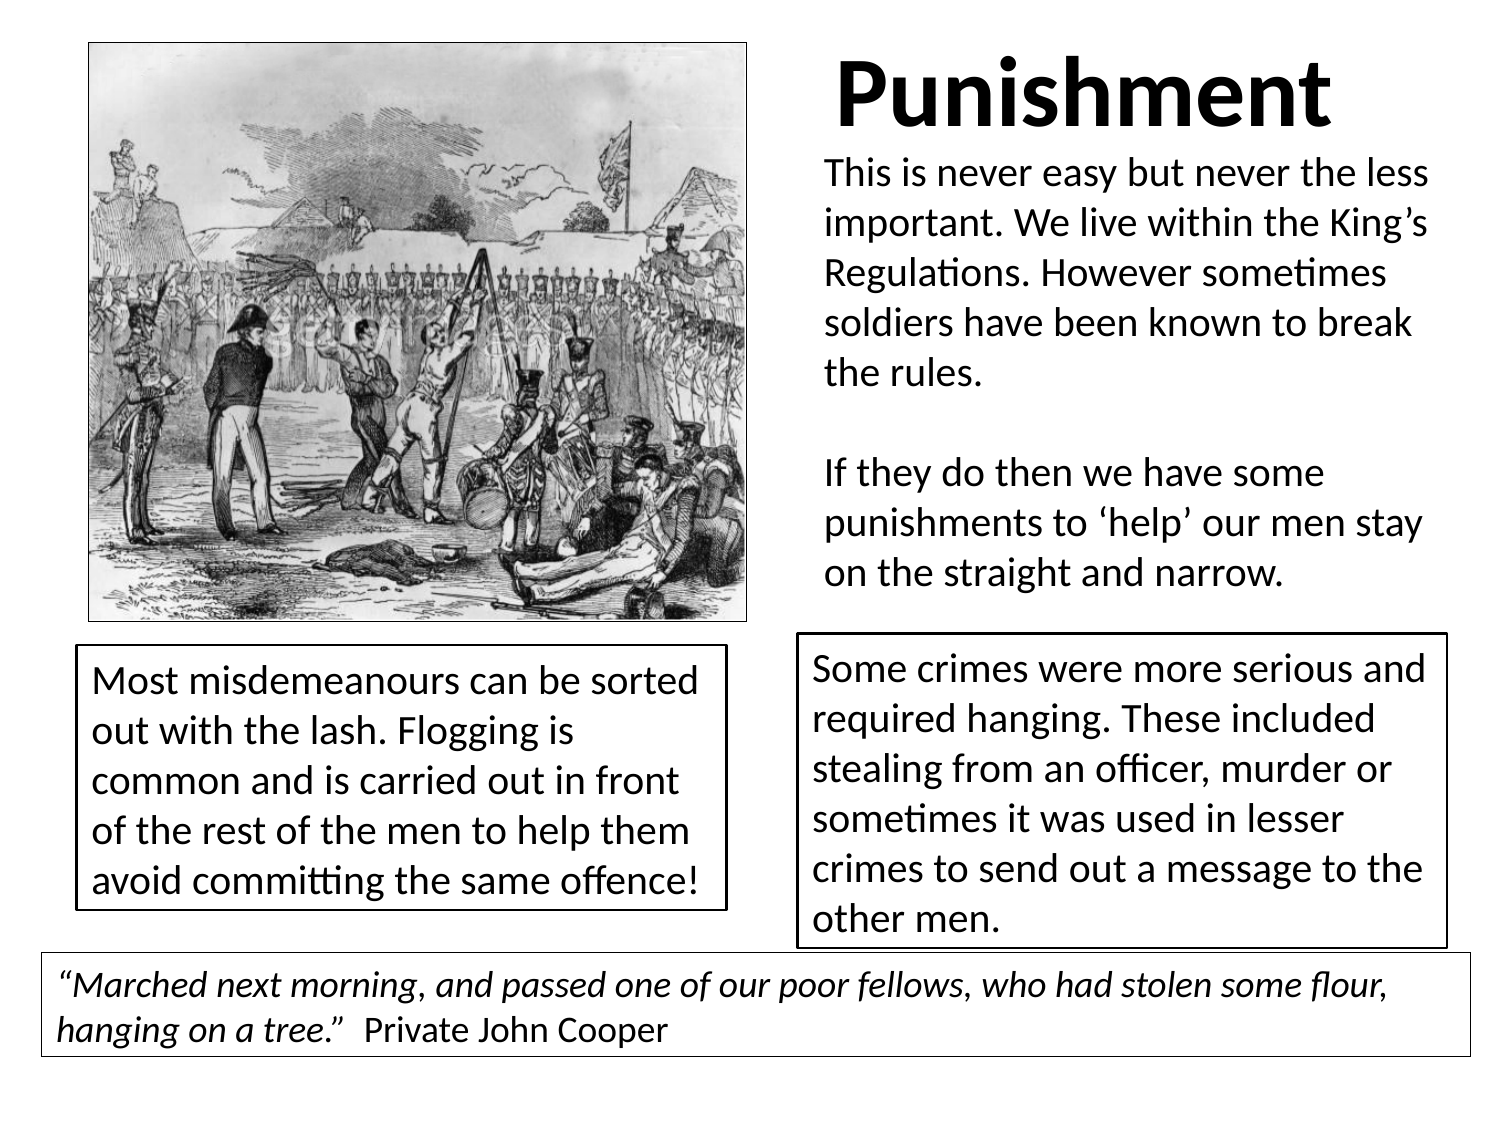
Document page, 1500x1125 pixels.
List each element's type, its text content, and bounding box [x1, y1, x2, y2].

text_box “Marched next morning, and passed one of our poor fellows, who had stolen some flour, hanging on a tree.” Private John Cooper [41, 952, 1471, 1057]
text_box Punishment [820, 19, 1500, 154]
text_box Most misdemeanours can be sorted out with the lash. Flogging is common and is carried out in front of the rest of the men to help them avoid committing the same offence! [76, 645, 727, 910]
text_box This is never easy but never the less important. We live within the King’s Regulations. However sometimes soldiers have been known to break the rules. If they do then we have some punishments to ‘help’ our men stay on the straight and narrow. [809, 137, 1459, 603]
text_box Some crimes were more serious and required hanging. These included stealing from an officer, murder or sometimes it was used in lesser crimes to send out a message to the other men. [797, 633, 1447, 949]
picture [88, 42, 748, 622]
